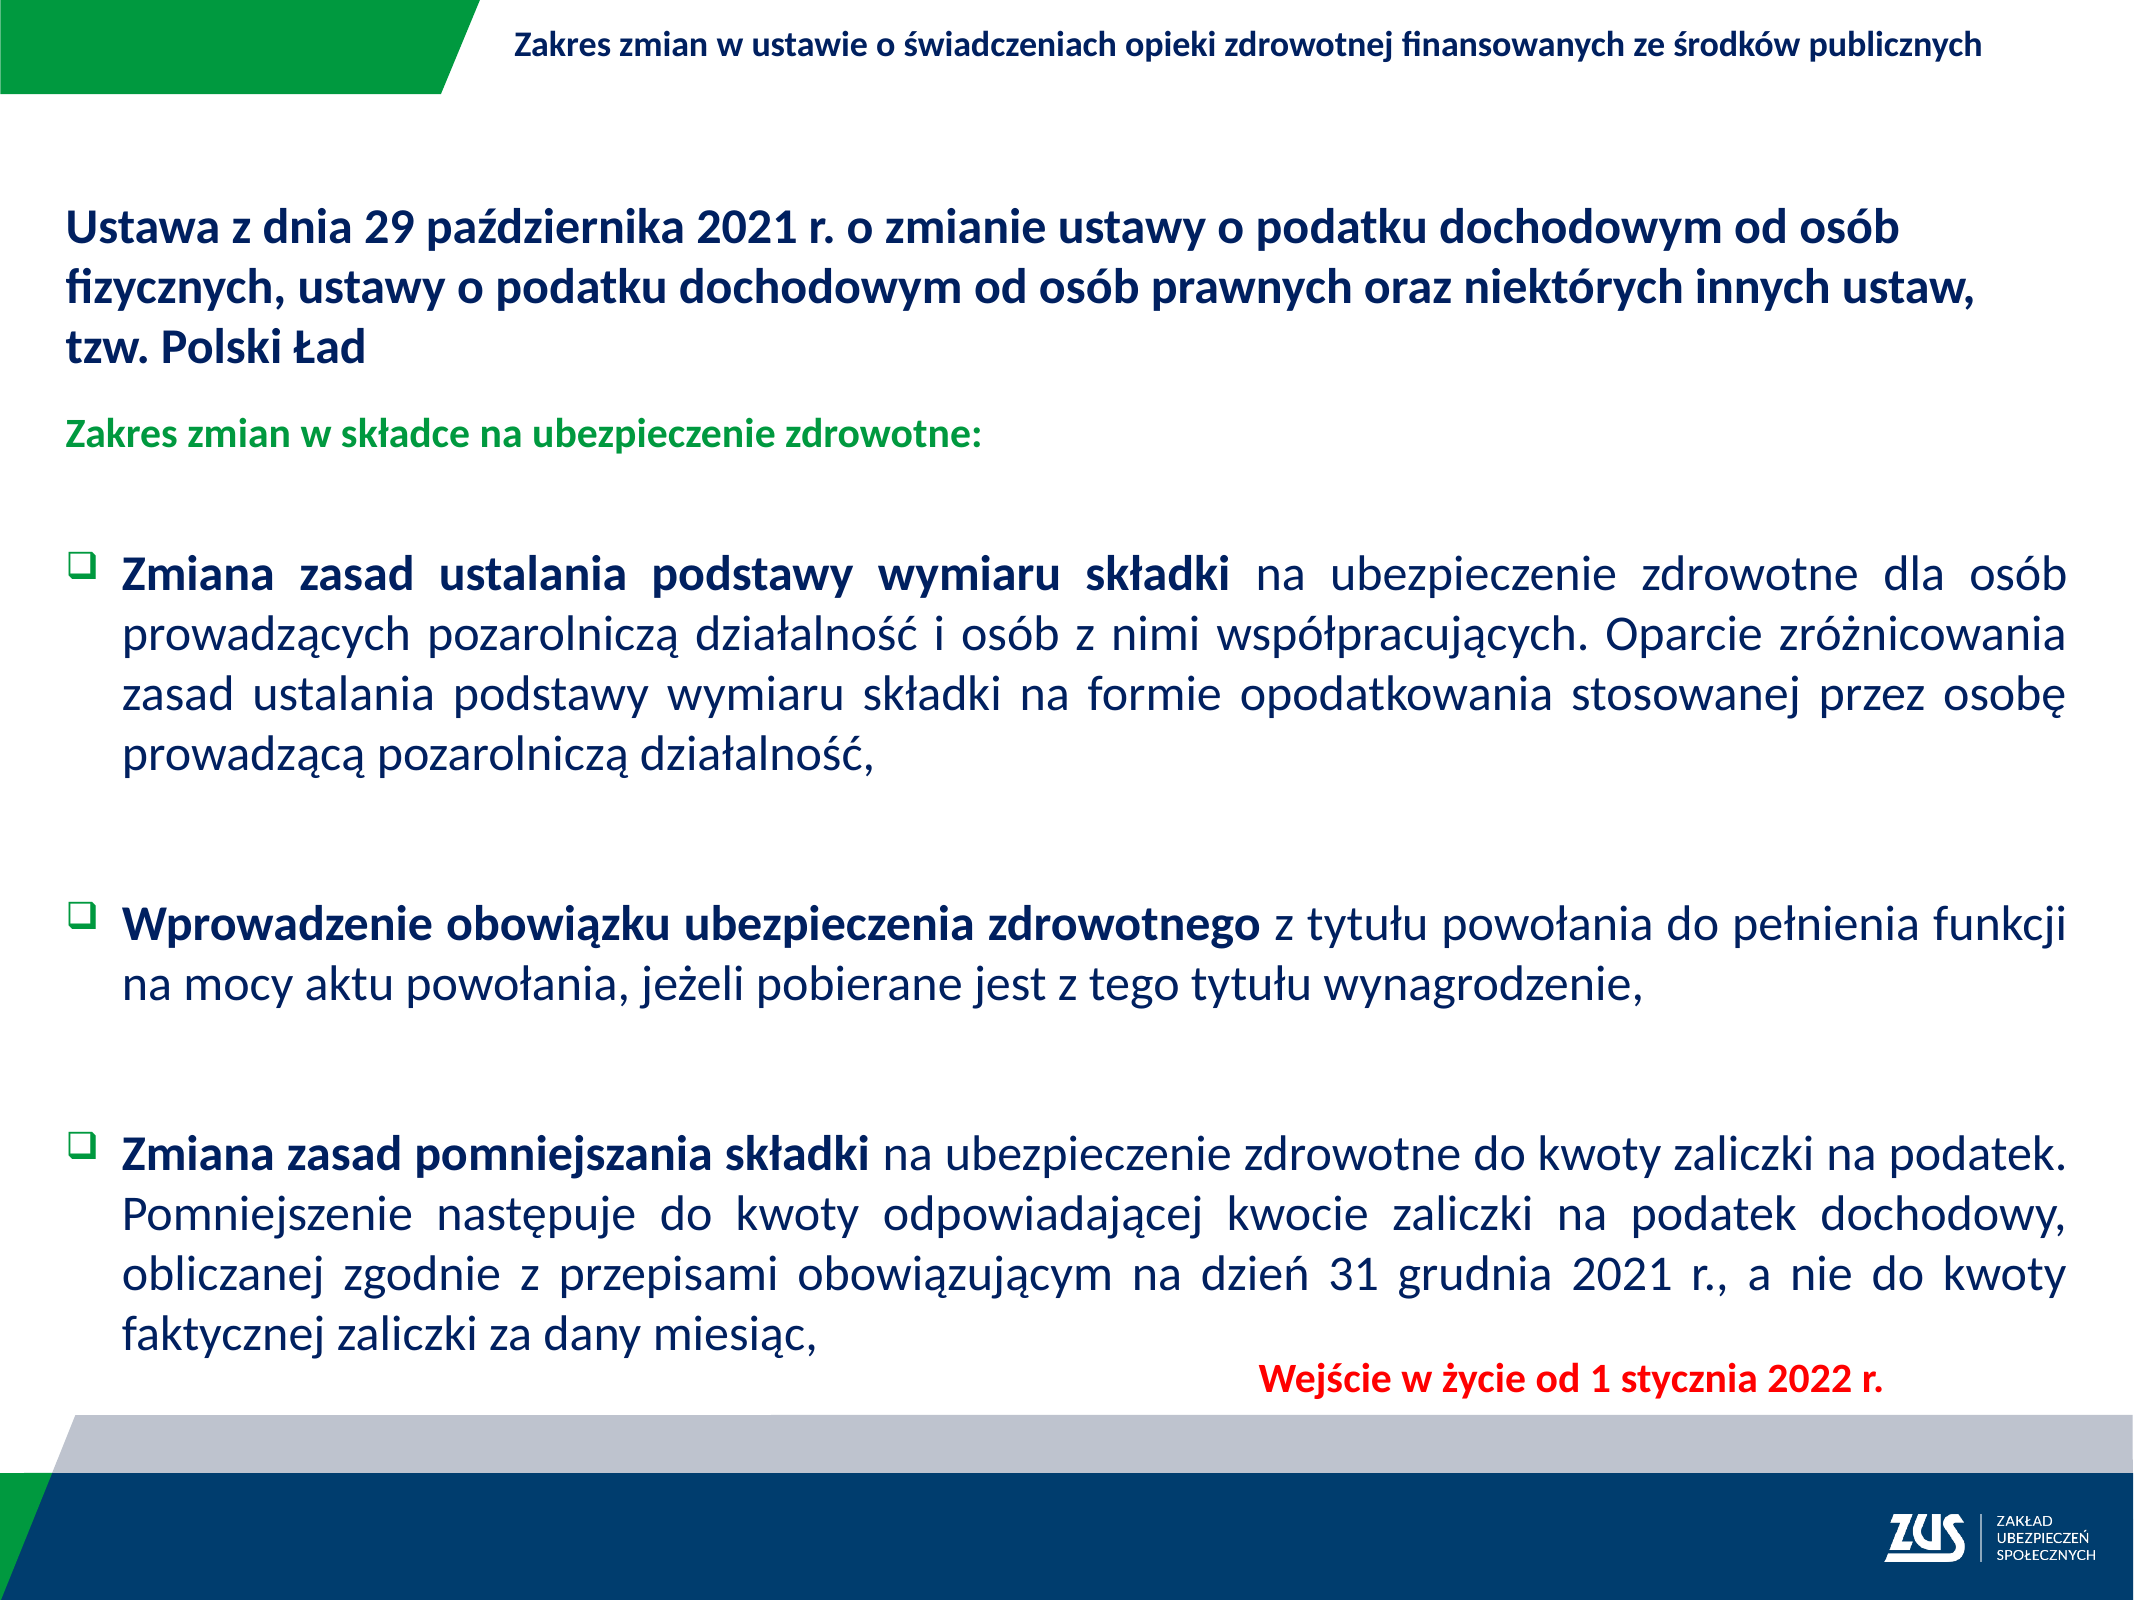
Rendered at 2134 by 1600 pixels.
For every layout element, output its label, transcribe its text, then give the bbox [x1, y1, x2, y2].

list Zakres zmian w ustawie o świadczeniach opieki zdrowotnej finansowanych ze środków publicznych [499, 12, 2012, 76]
list Zakres zmian w składce na ubezpieczenie zdrowotne: Zmiana zasad ustalania podstawy wymiaru składki na ubezpieczenie zdrowotne dla osób prowadzących pozarolniczą działalność i osób z nimi współpracujących. Oparcie zróżnicowania zasad ustalania podstawy wymiaru składki na formie opodatkowania stosowanej przez osobę prowadzącą pozarolniczą działalność, Wprowadzenie obowiązku ubezpieczenia zdrowotnego z tytułu powołania do pełnienia funkcji na mocy aktu powołania, jeżeli pobierane jest z tego tytułu wynagrodzenie, Zmiana zasad pomniejszania składki na ubezpieczenie zdrowotne do kwoty zaliczki na podatek. Pomniejszenie następuje do kwoty odpowiadającej kwocie zaliczki na podatek dochodowy, obliczanej zgodnie z przepisami obowiązującym na dzień 31 grudnia 2021 r., a nie do kwoty faktycznej zaliczki za dany miesiąc, [50, 398, 2083, 1415]
text_box Wejście w życie od 1 stycznia 2022 r. [1042, 1343, 2110, 1409]
list Ustawa z dnia 29 października 2021 r. o zmianie ustawy o podatku dochodowym od osób fizycznych, ustawy o podatku dochodowym od osób prawnych oraz niektórych innych ustaw, tzw. Polski Ład [50, 185, 2024, 363]
